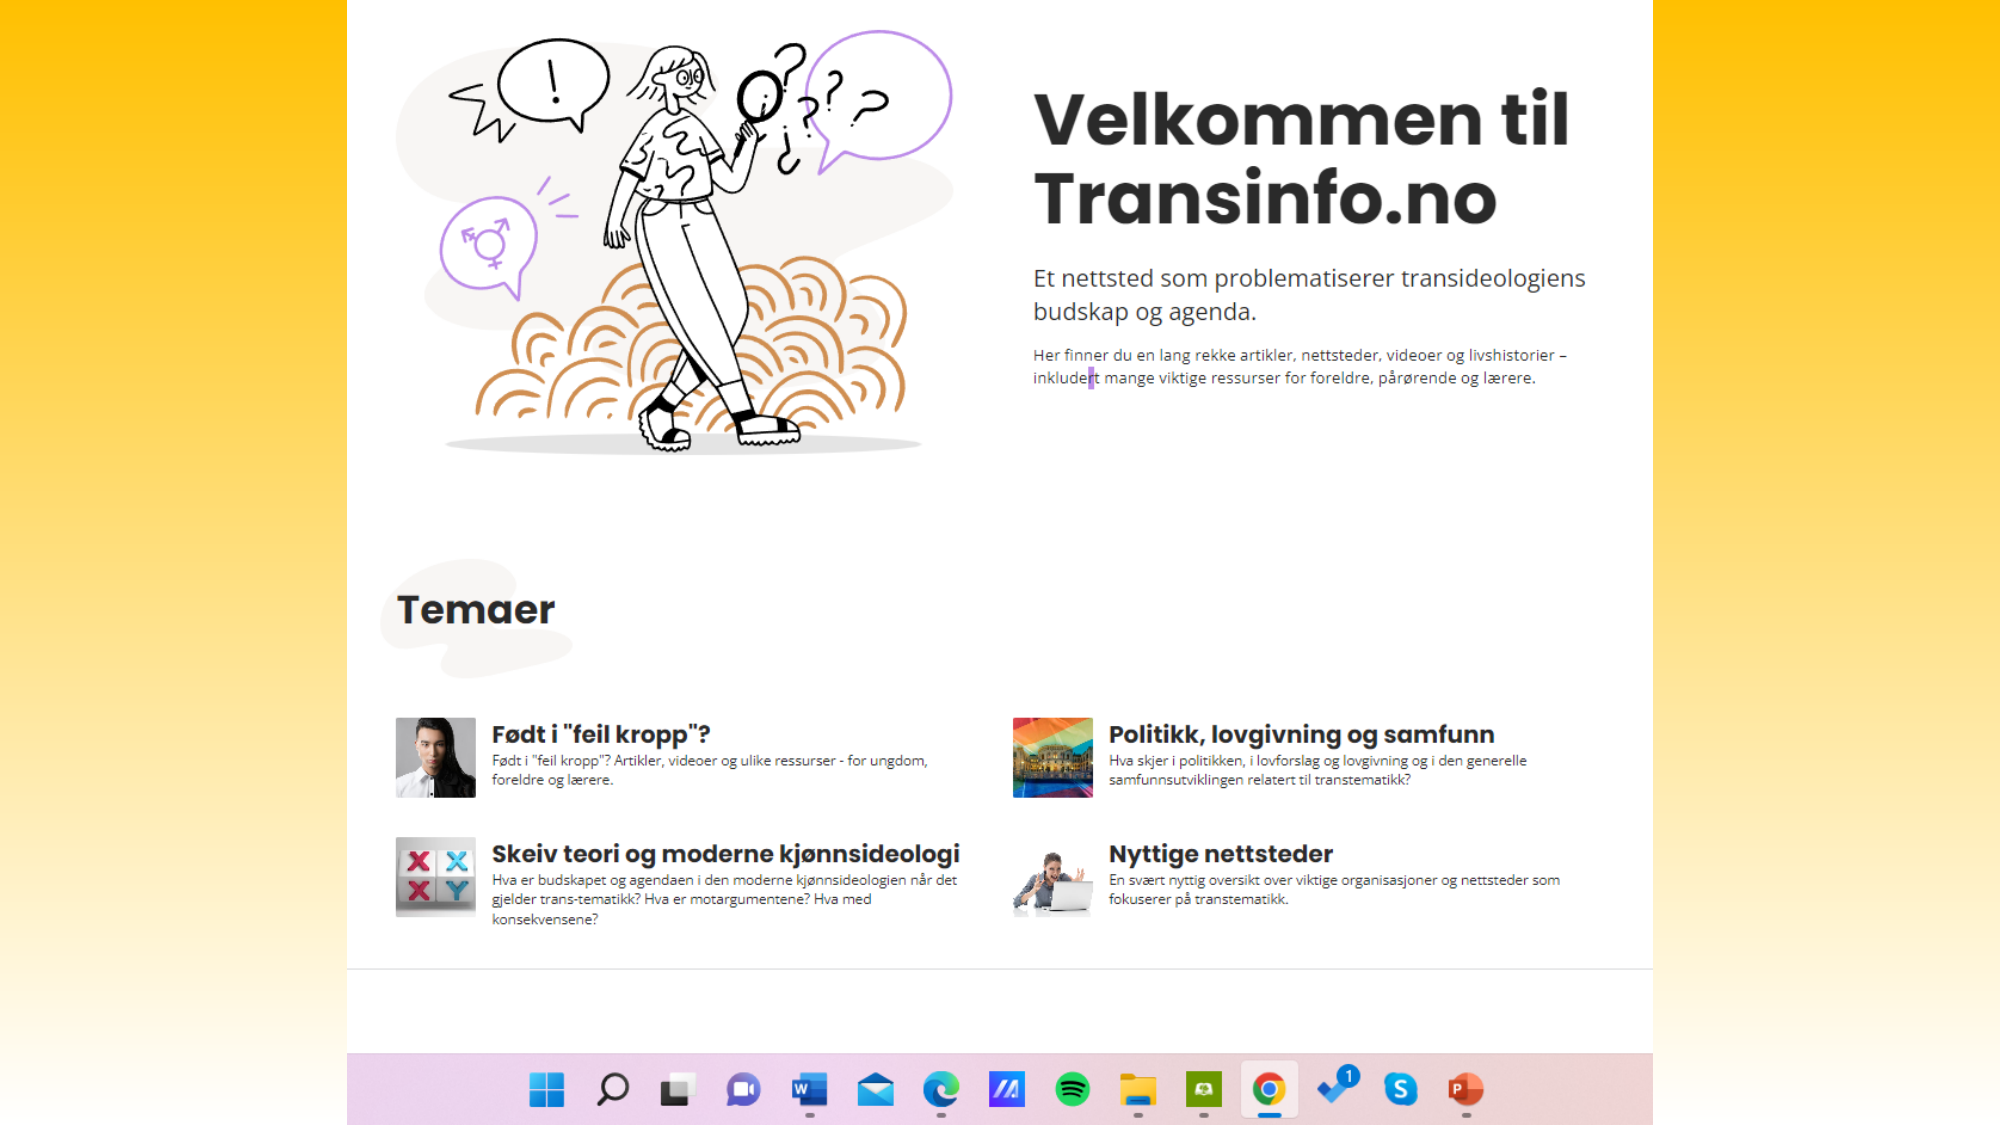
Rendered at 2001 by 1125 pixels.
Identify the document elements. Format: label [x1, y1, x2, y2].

picture [347, 0, 1653, 1125]
